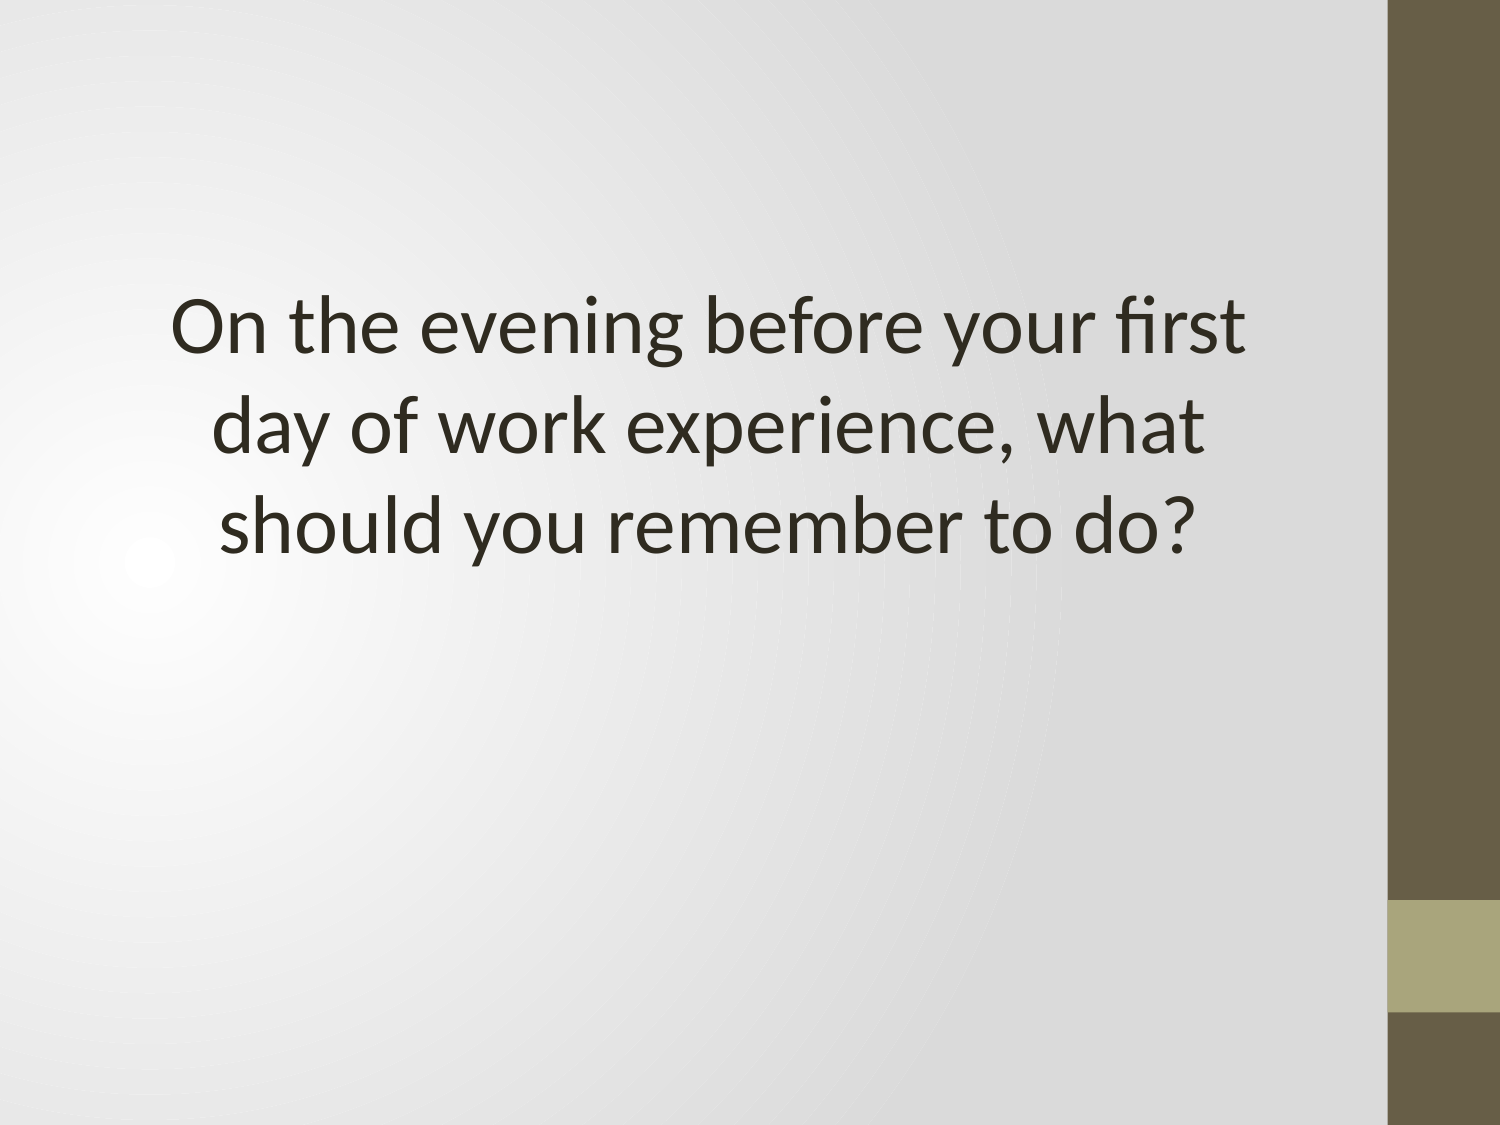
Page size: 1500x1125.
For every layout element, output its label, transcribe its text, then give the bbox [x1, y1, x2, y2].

list On the evening before your first day of work experience, what should you remember to do? [75, 262, 1325, 1050]
